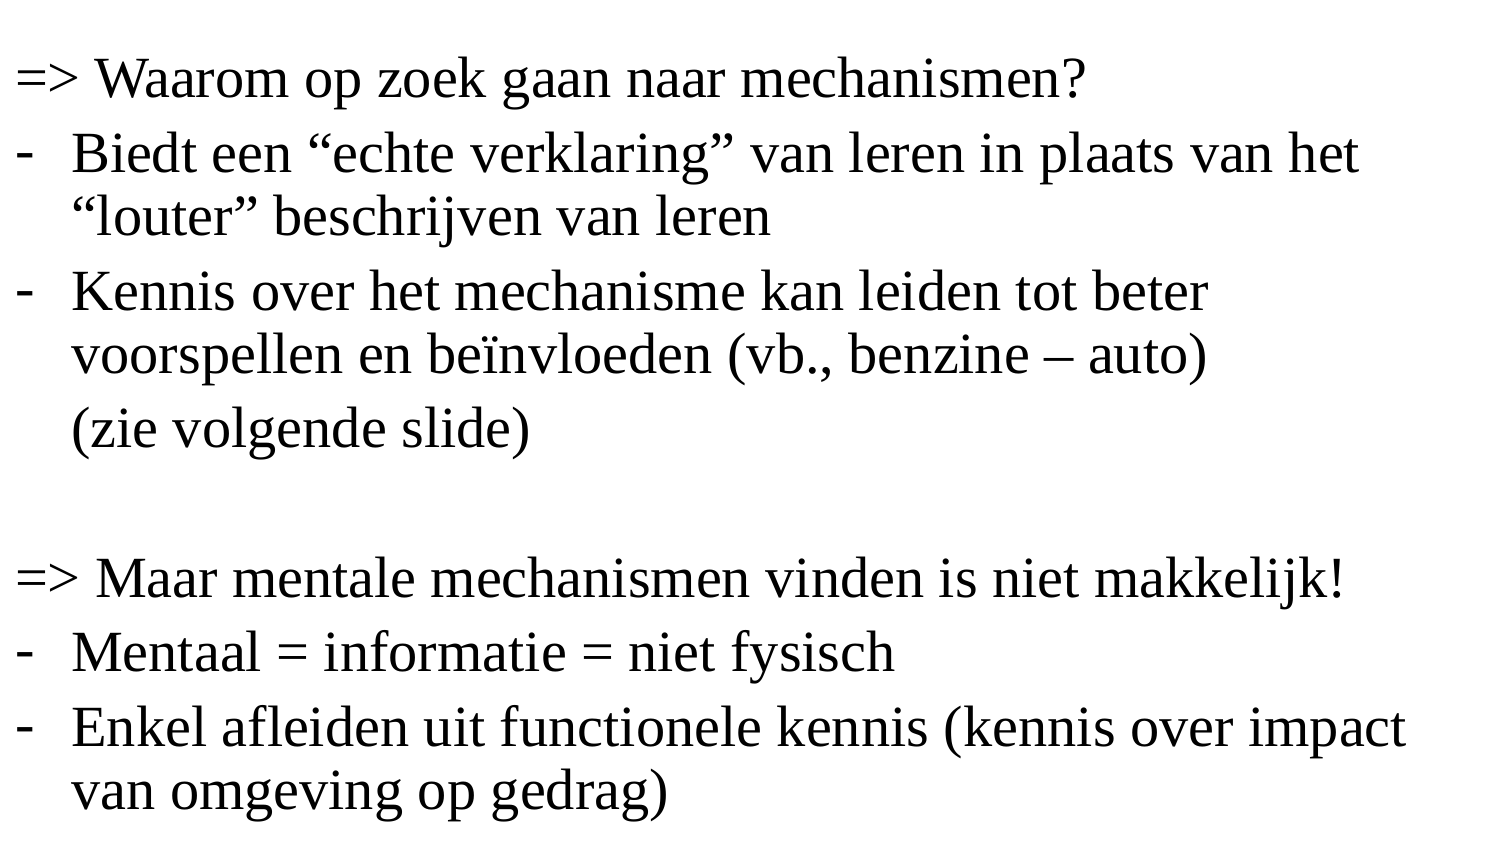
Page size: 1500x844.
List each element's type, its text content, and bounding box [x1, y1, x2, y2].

list => Waarom op zoek gaan naar mechanismen? Biedt een “echte verklaring” van leren in plaats van het “louter” beschrijven van leren Kennis over het mechanisme kan leiden tot beter voorspellen en beïnvloeden (vb., benzine – auto) (zie volgende slide) => Maar mentale mechanismen vinden is niet makkelijk! Mentaal = informatie = niet fysisch Enkel afleiden uit functionele kennis (kennis over impact van omgeving op gedrag) [0, 40, 1500, 723]
